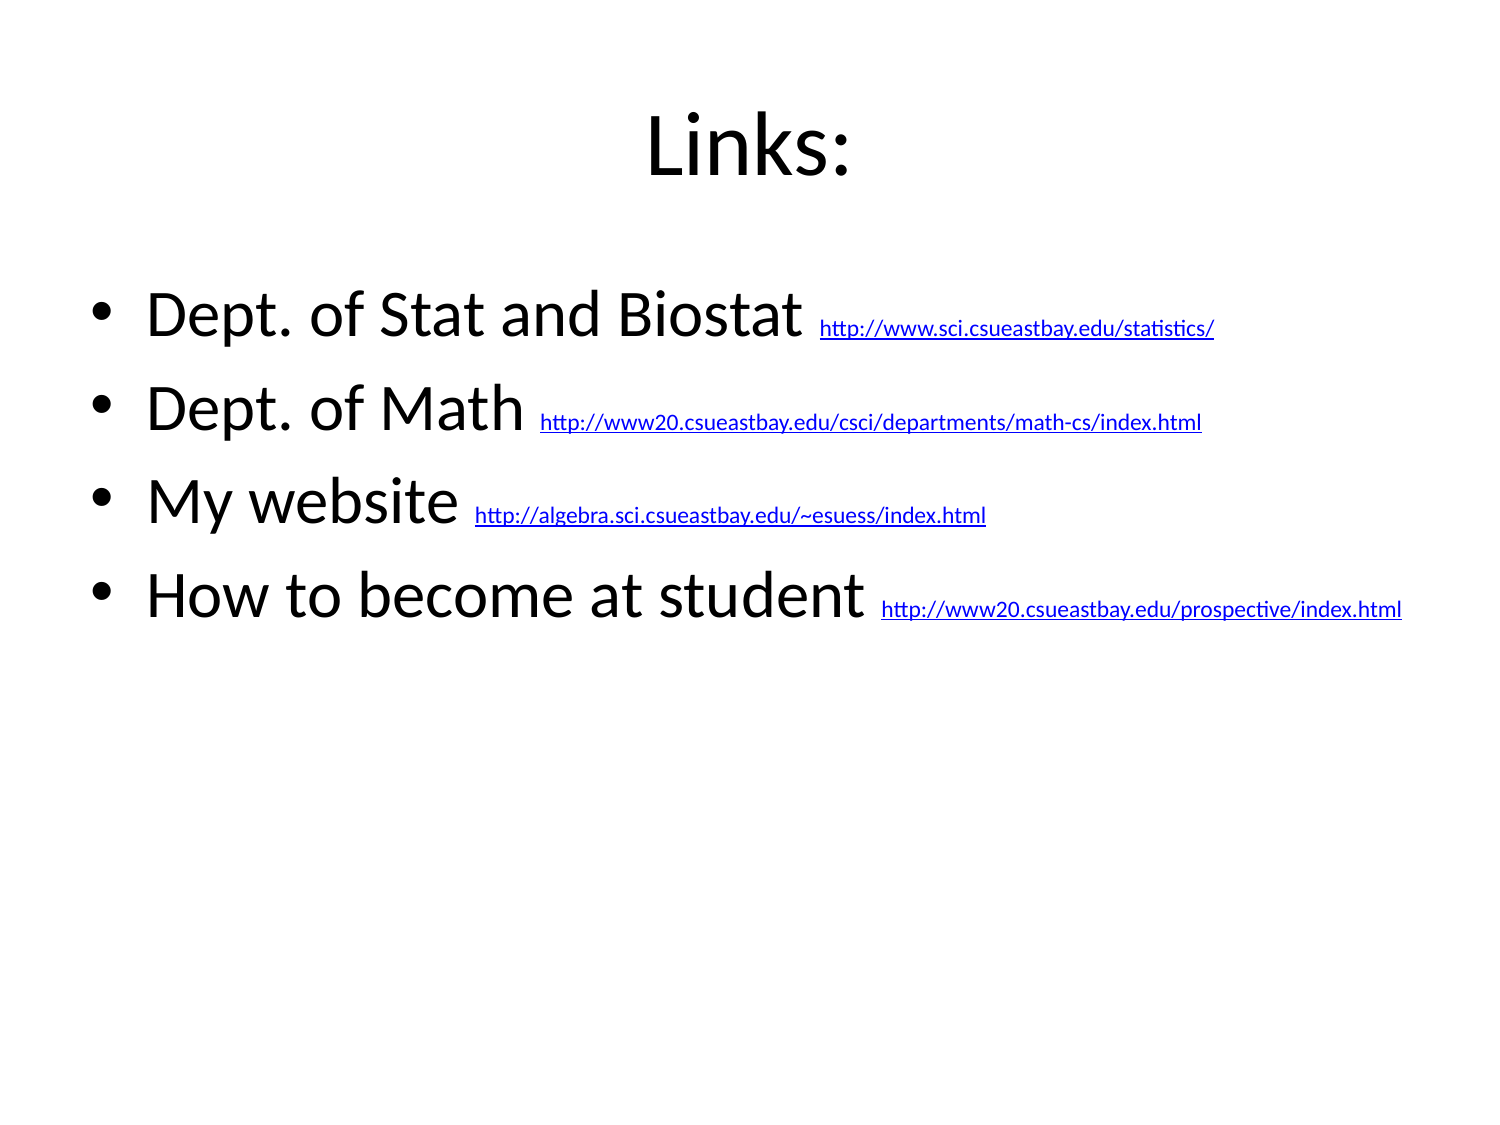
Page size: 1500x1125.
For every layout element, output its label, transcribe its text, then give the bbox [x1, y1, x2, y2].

title Links: [75, 45, 1425, 233]
list Dept. of Stat and Biostat http://www.sci.csueastbay.edu/statistics/ Dept. of Math http://www20.csueastbay.edu/csci/departments/math-cs/index.html My website http://algebra.sci.csueastbay.edu/~esuess/index.html How to become at student http://www20.csueastbay.edu/prospective/index.html [75, 262, 1425, 1005]
